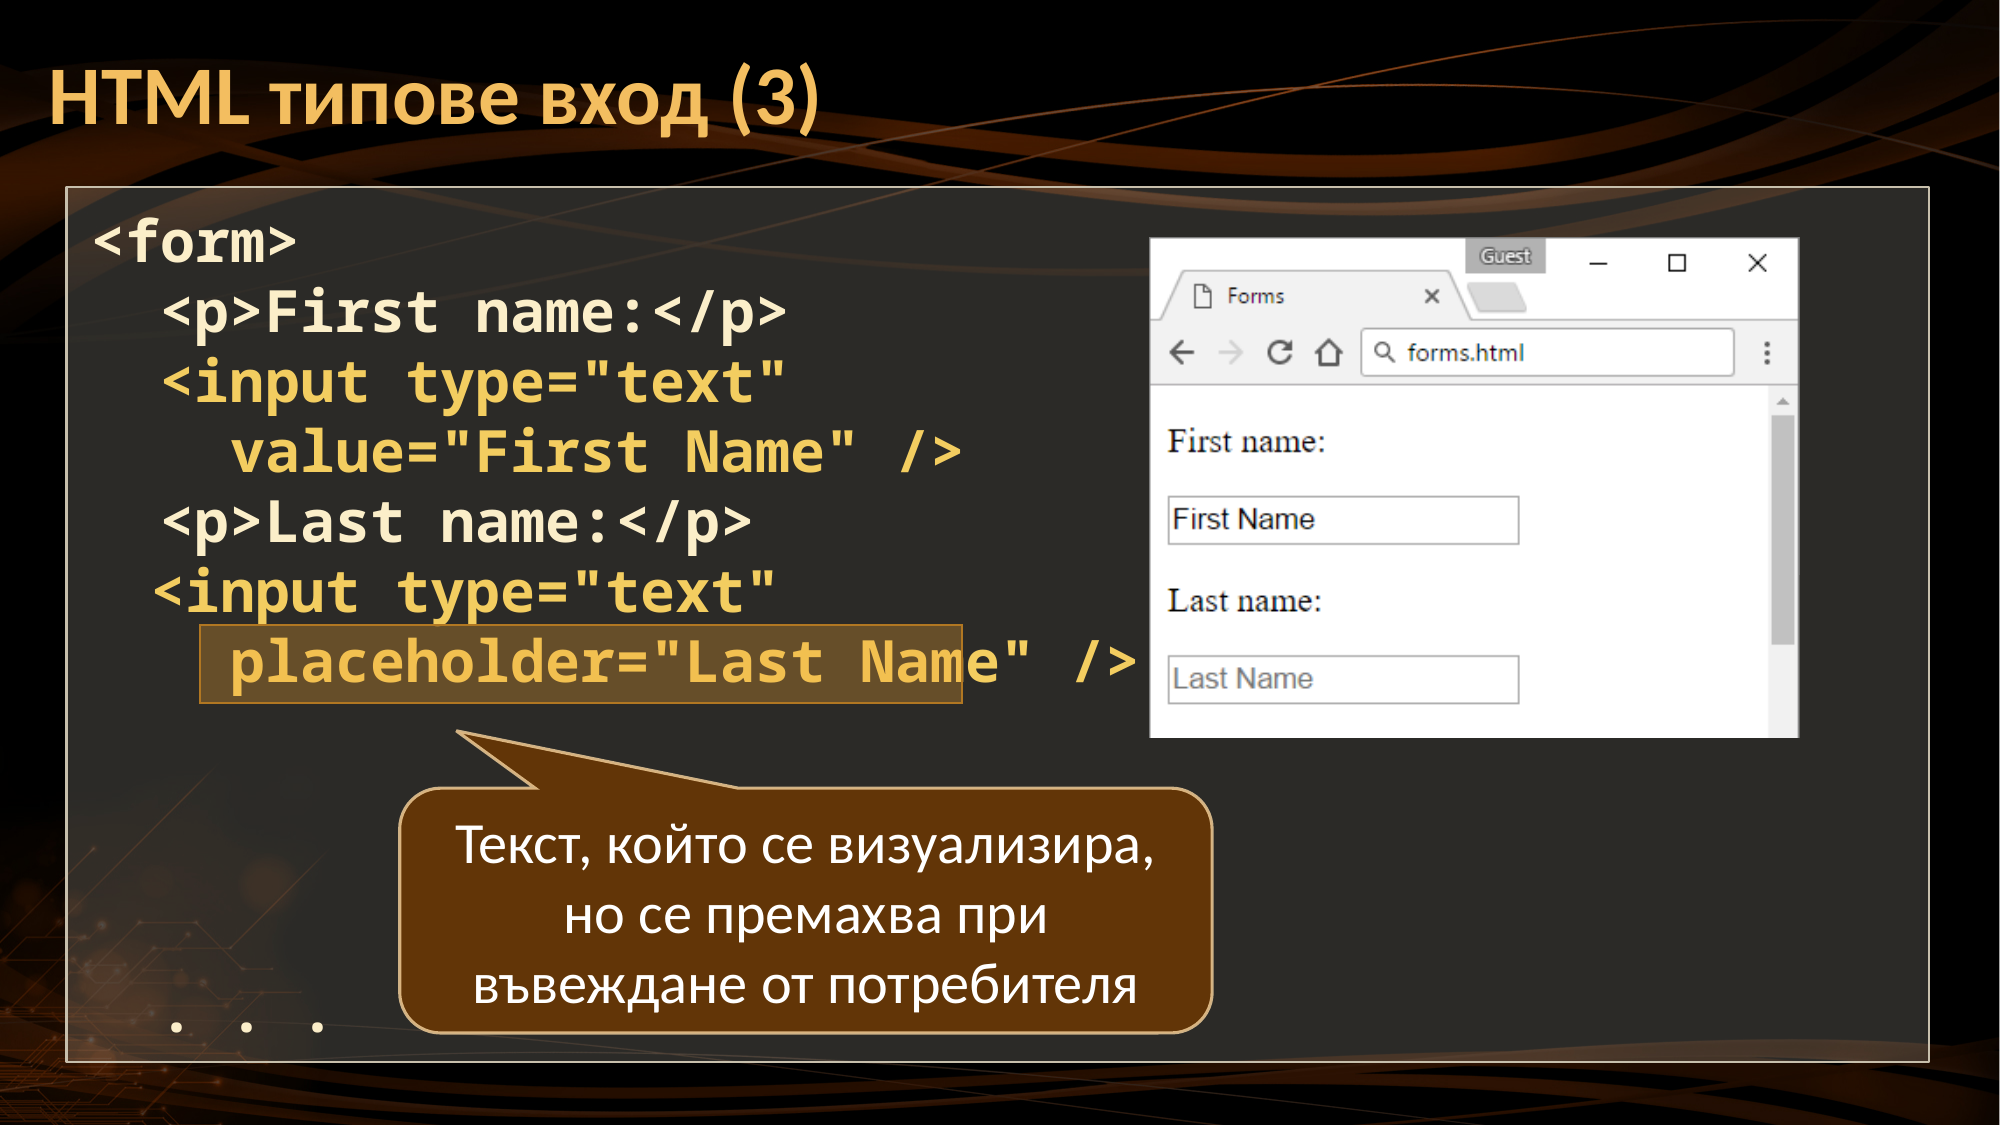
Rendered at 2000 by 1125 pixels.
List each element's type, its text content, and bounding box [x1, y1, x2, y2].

text_box <form> <p>First name:</p> <input type="text" value="First Name" /> <p>Last name:</p> <input type="text" placeholder="Last Name" /> . . . [66, 186, 1929, 1062]
title HTML типове вход (3) [30, 6, 1602, 189]
text_box Текст, който се визуализира, но се премахва при въвеждане от потребителя [398, 729, 1214, 1035]
text_box [199, 624, 963, 704]
picture [0, 0, 2000, 1125]
